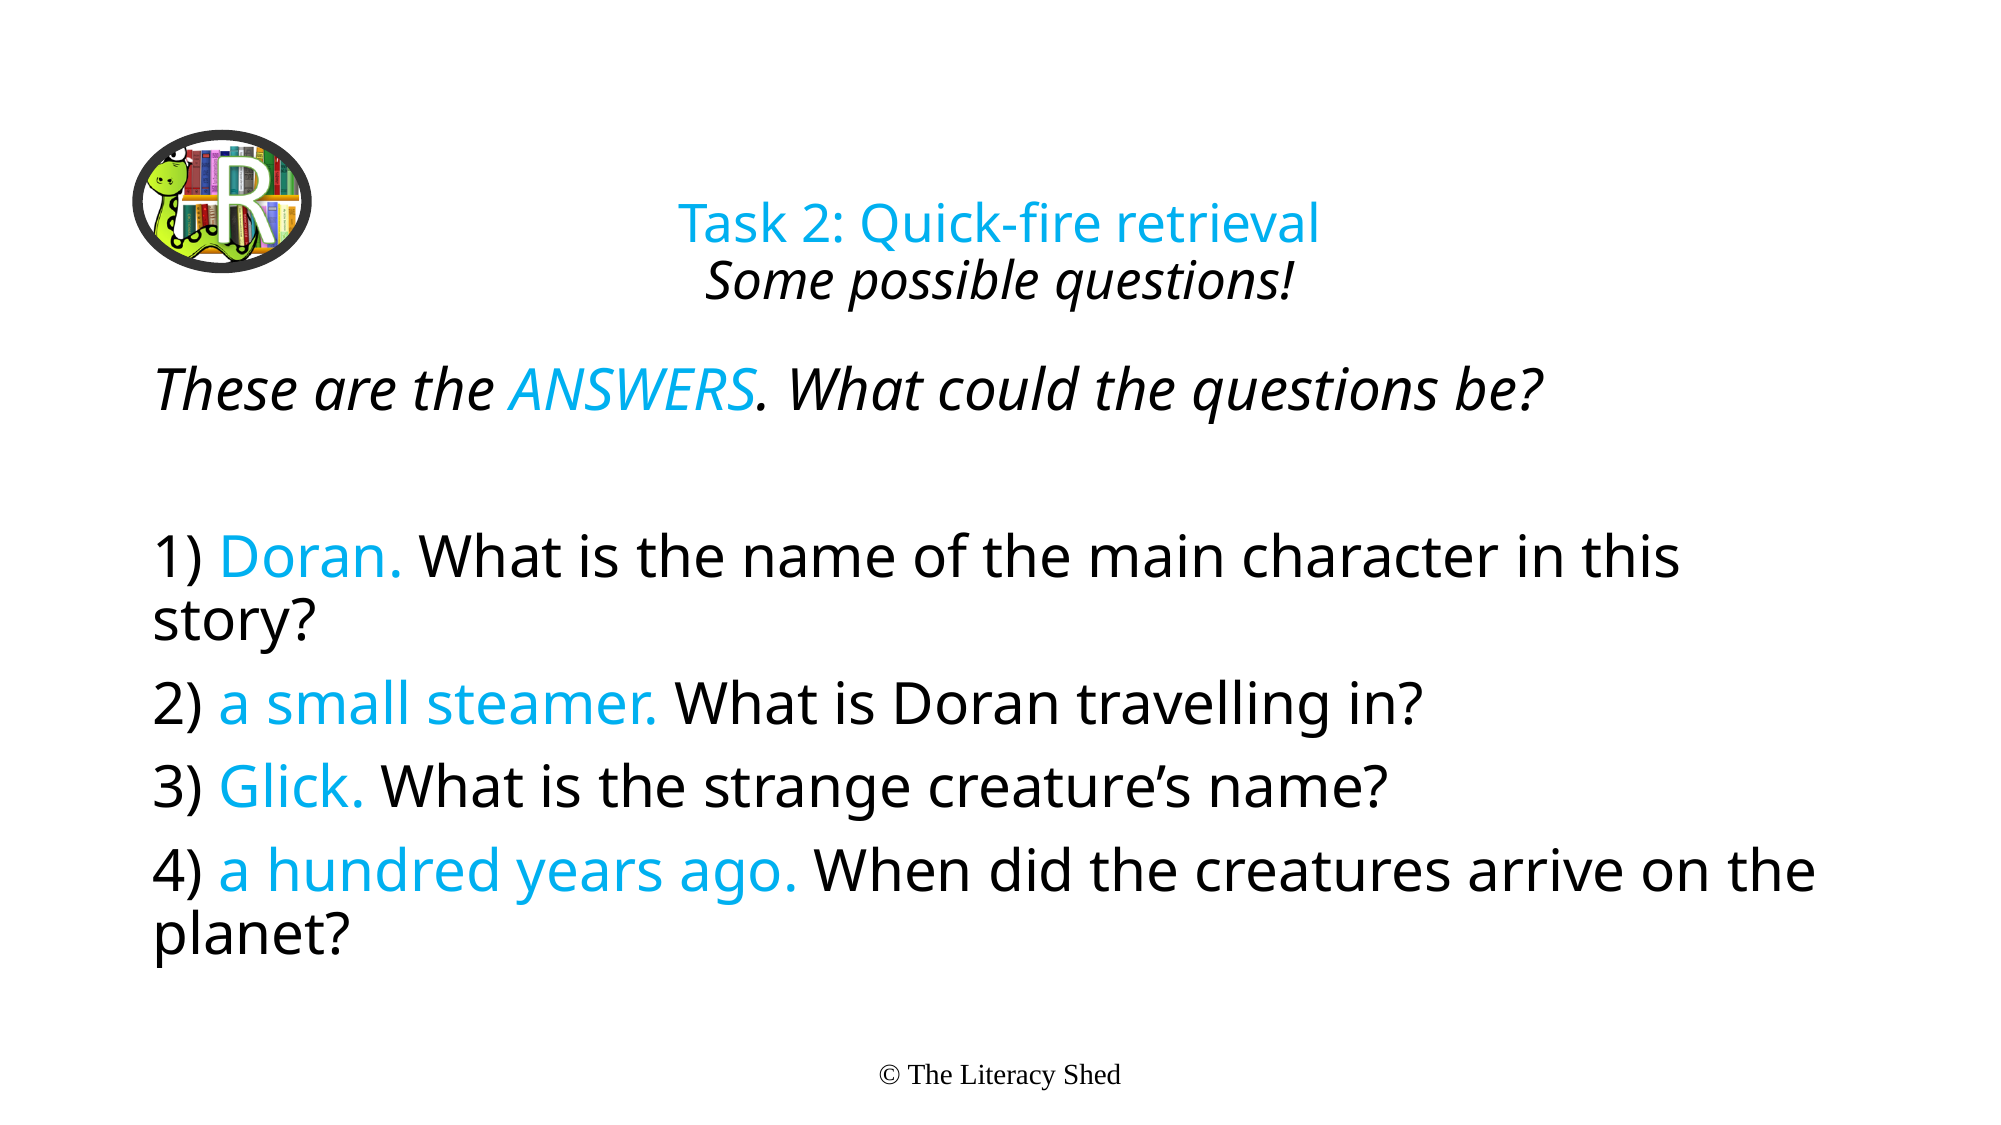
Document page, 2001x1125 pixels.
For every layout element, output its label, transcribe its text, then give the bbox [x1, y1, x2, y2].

title Task 2: Quick-fire retrieval Some possible questions! [137, 187, 1863, 352]
footer © The Literacy Shed [662, 1042, 1338, 1103]
picture [137, 134, 307, 269]
list These are the ANSWERS. What could the questions be? 1) Doran. What is the name of the main character in this story? 2) a small steamer. What is Doran travelling in? 3) Glick. What is the strange creature’s name? 4) a hundred years ago. When did the creatures arrive on the planet? [137, 352, 1863, 1043]
